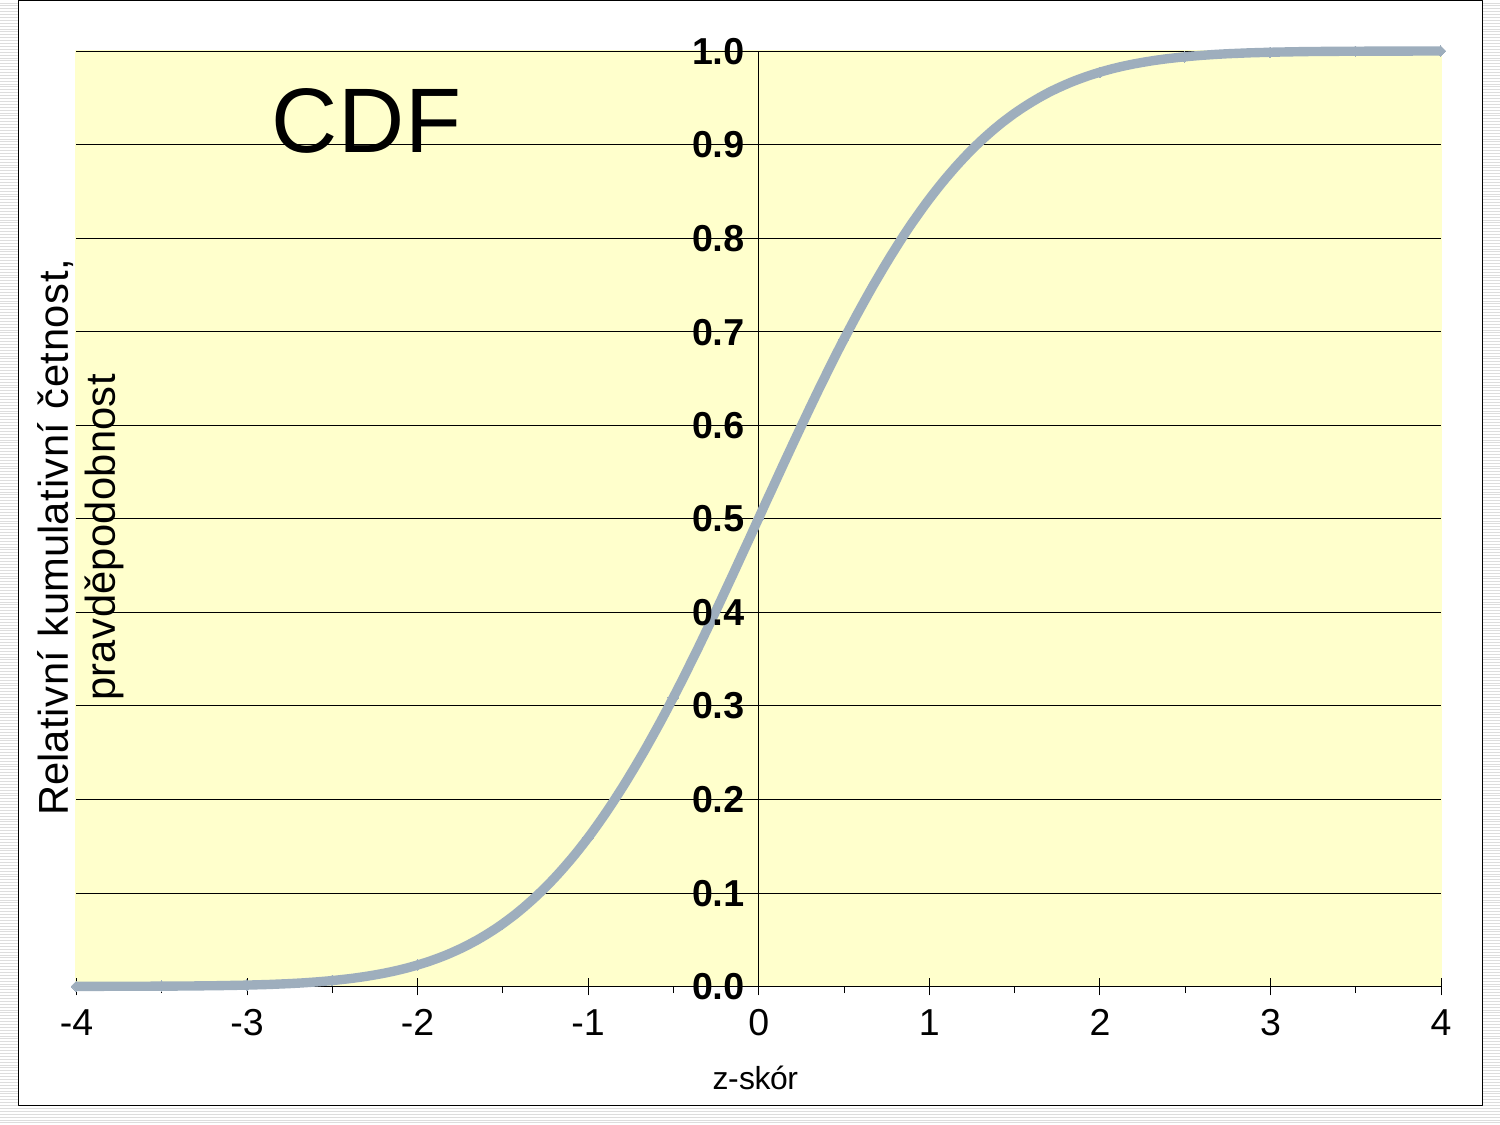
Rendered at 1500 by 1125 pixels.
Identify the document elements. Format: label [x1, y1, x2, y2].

chart [17, 0, 1483, 1107]
